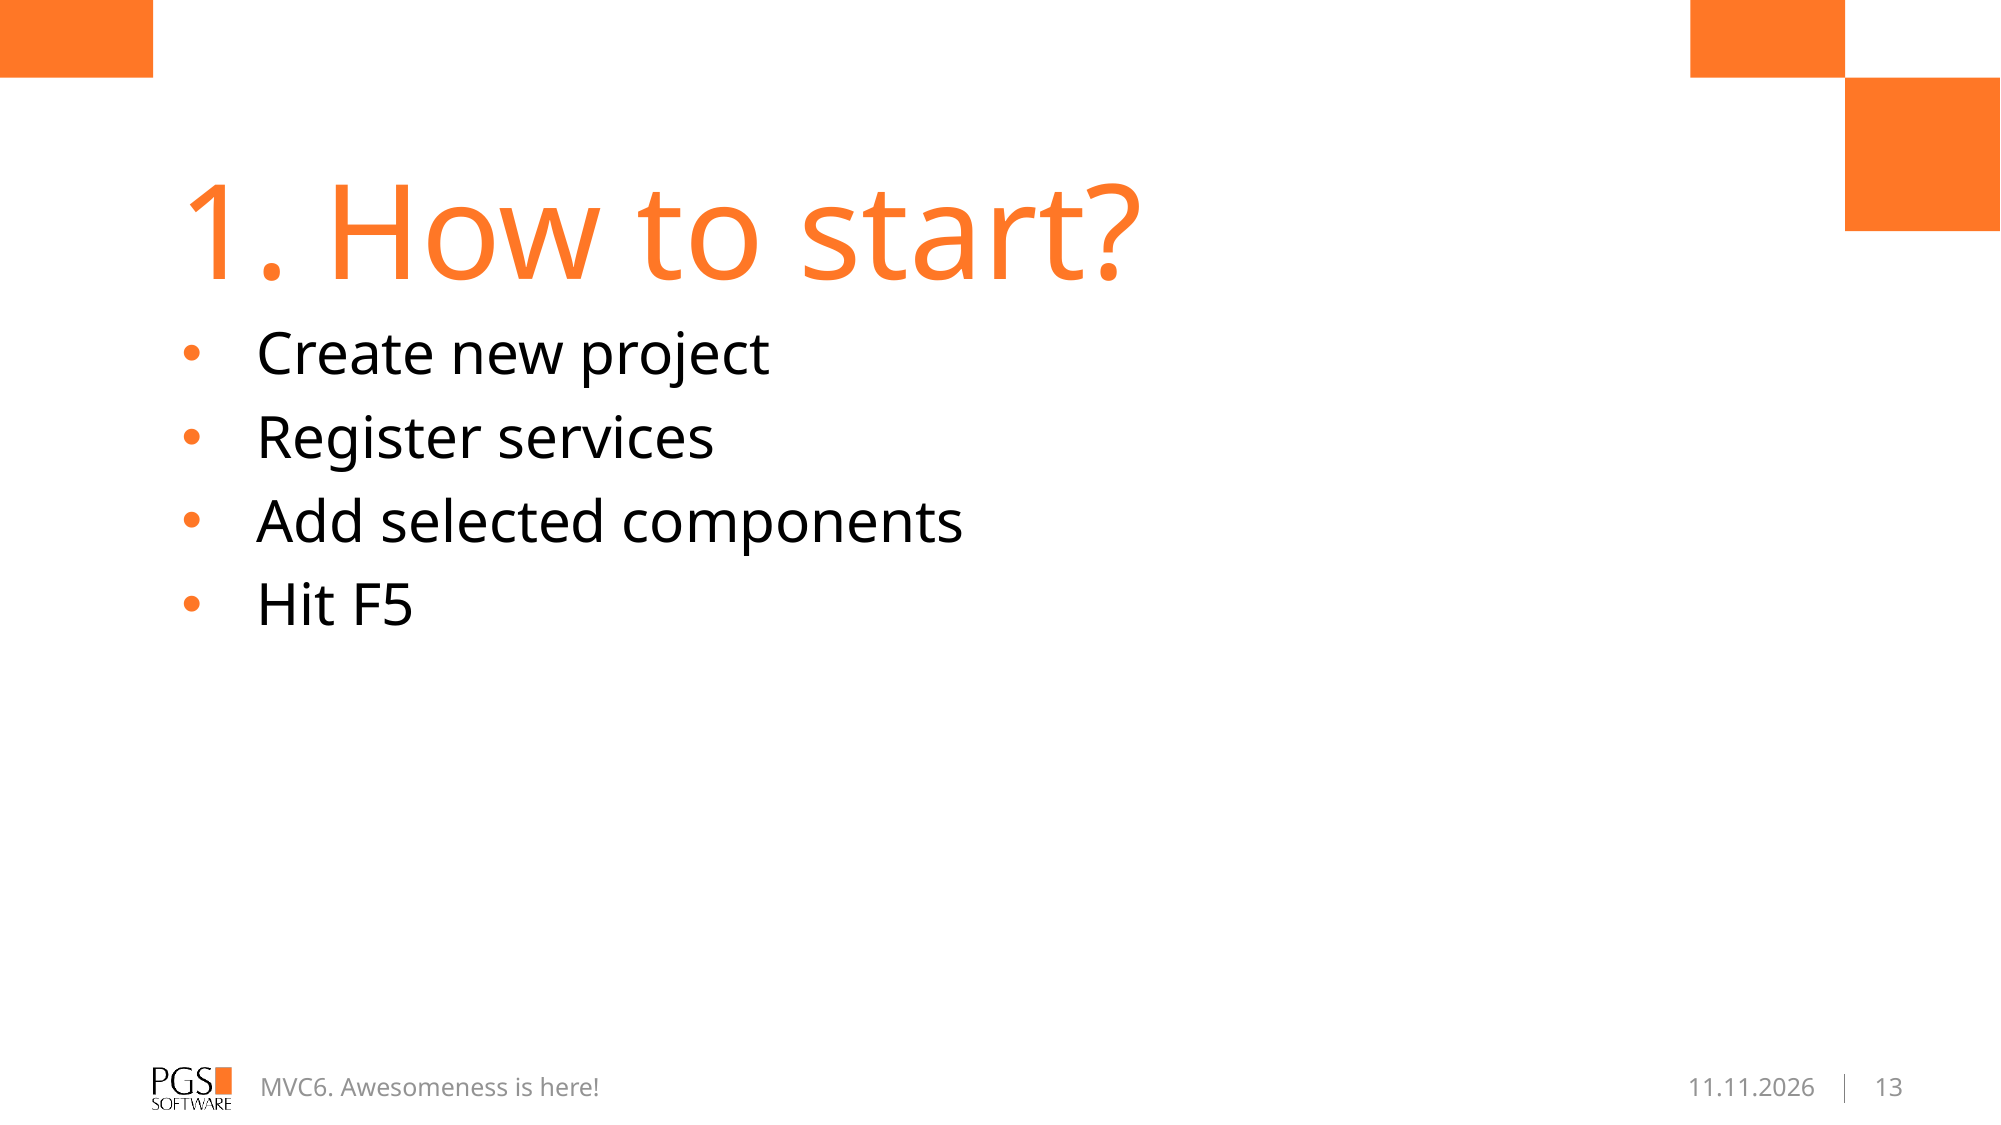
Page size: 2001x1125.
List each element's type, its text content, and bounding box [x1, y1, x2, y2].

footer MVC6. Awesomeness is here! [230, 1052, 1384, 1125]
slide_number 13 [1845, 1052, 2000, 1125]
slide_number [1537, 1052, 1845, 1125]
picture [137, 1052, 230, 1125]
text_box 1. How to start? [178, 147, 1661, 316]
list Create new project Register services Add selected components Hit F5 [178, 316, 1686, 981]
